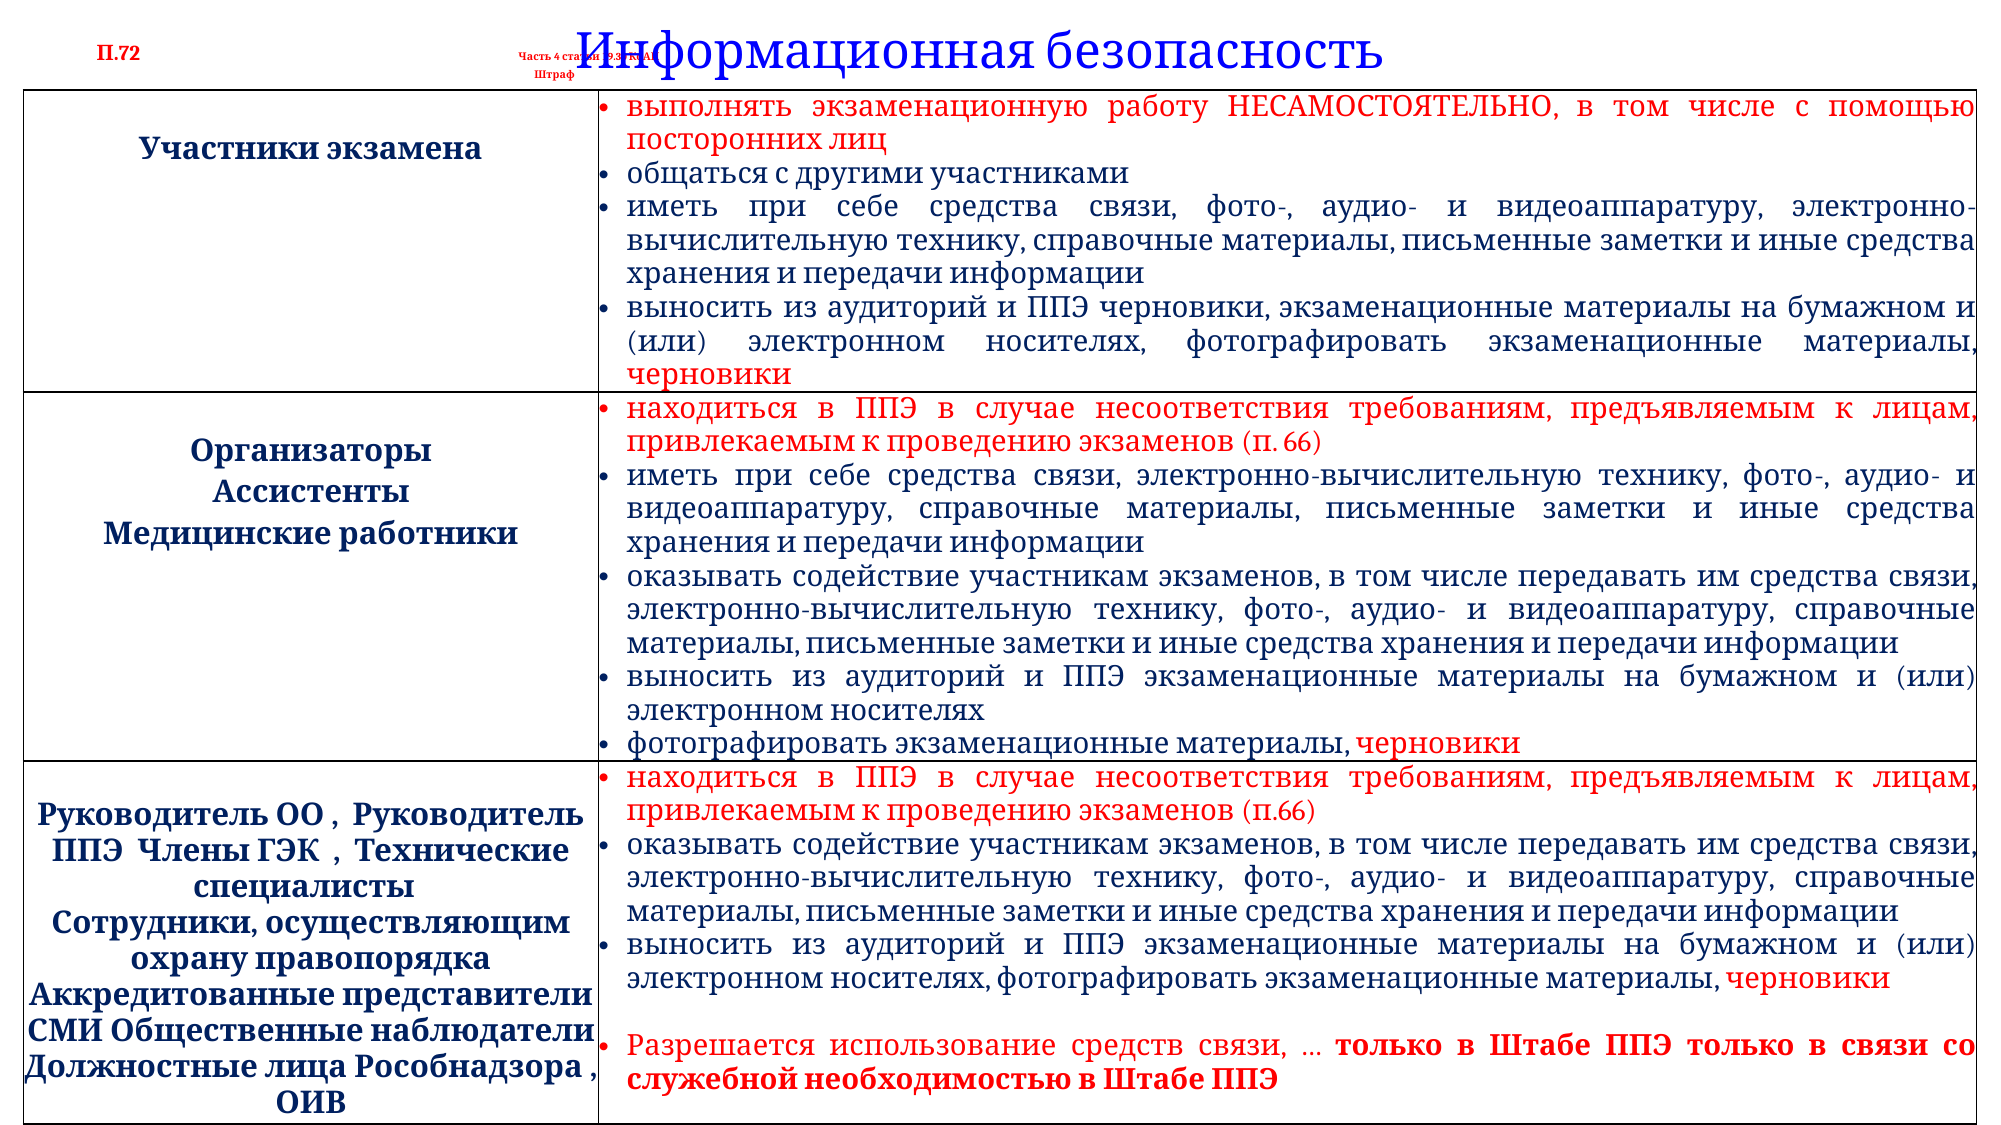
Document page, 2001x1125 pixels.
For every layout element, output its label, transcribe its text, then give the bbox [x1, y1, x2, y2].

table_cell Организаторы Ассистенты Медицинские работники [24, 393, 598, 760]
table_cell находиться в ППЭ в случае несоответствия требованиям, предъявляемым к лицам, привлекаемым к проведению экзаменов (п. 66) иметь при себе средства связи, электронно-вычислительную технику, фото-, аудио- и видеоаппаратуру, справочные материалы, письменные заметки и иные средства хранения и передачи информации оказывать содействие участникам экзаменов, в том числе передавать им средства связи, электронно-вычислительную технику, фото-, аудио- и видеоаппаратуру, справочные материалы, письменные заметки и иные средства хранения и передачи информации выносить из аудиторий и ППЭ экзаменационные материалы на бумажном и (или) электронном носителях фотографировать экзаменационные материалы, черновики [599, 393, 1976, 760]
title П.72 Часть 4 статьи 19.30 КоАП Штраф [55, 11, 1977, 89]
table_header выполнять экзаменационную работу НЕСАМОСТОЯТЕЛЬНО, в том числе с помощью посторонних лиц общаться с другими участниками иметь при себе средства связи, фото-, аудио- и видеоаппаратуру, электронно-вычислительную технику, справочные материалы, письменные заметки и иные средства хранения и передачи информации выносить из аудиторий и ППЭ черновики, экзаменационные материалы на бумажном и (или) электронном носителях, фотографировать экзаменационные материалы, черновики [599, 91, 1976, 391]
table_cell Руководитель ОО , Руководитель ППЭ Члены ГЭК , Технические специалисты Сотрудники, осуществляющим охрану правопорядка Аккредитованные представители СМИ Общественные наблюдатели Должностные лица Рособнадзора , ОИВ [24, 762, 598, 1123]
text_box Информационная безопасность [17, 17, 1944, 90]
table_cell находиться в ППЭ в случае несоответствия требованиям, предъявляемым к лицам, привлекаемым к проведению экзаменов (п.66) оказывать содействие участникам экзаменов, в том числе передавать им средства связи, электронно-вычислительную технику, фото-, аудио- и видеоаппаратуру, справочные материалы, письменные заметки и иные средства хранения и передачи информации выносить из аудиторий и ППЭ экзаменационные материалы на бумажном и (или) электронном носителях, фотографировать экзаменационные материалы, черновики Разрешается использование средств связи, … только в Штабе ППЭ только в связи со служебной необходимостью в Штабе ППЭ [599, 762, 1976, 1123]
table_header Участники экзамена [24, 91, 598, 391]
